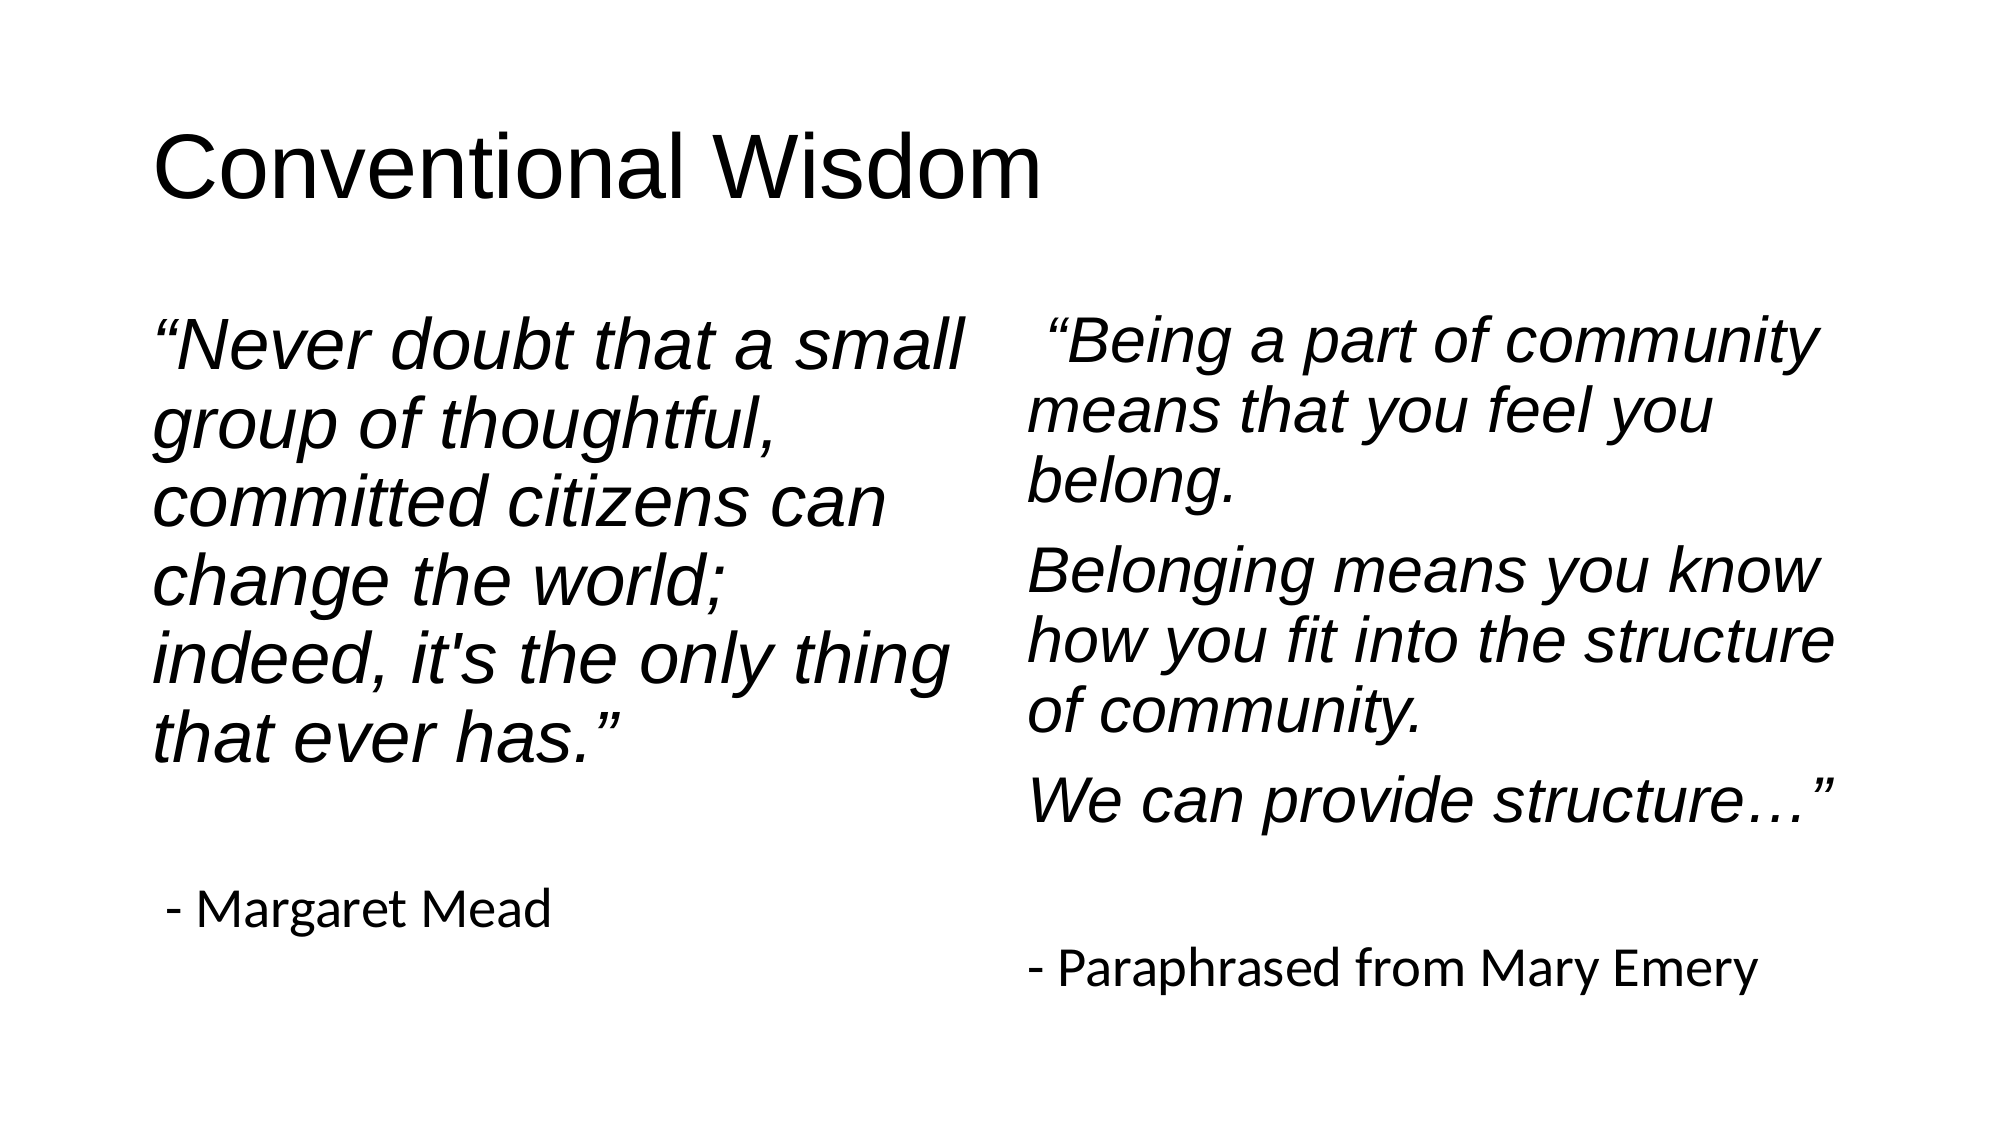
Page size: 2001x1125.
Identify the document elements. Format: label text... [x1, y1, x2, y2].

list “Being a part of community means that you feel you belong. Belonging means you know how you fit into the structure of community. We can provide structure…” - Paraphrased from Mary Emery [1012, 299, 1863, 1014]
title Conventional Wisdom [137, 59, 1863, 278]
list “Never doubt that a small group of thoughtful, committed citizens can change the world; indeed, it's the only thing that ever has.” - Margaret Mead [137, 299, 988, 1014]
